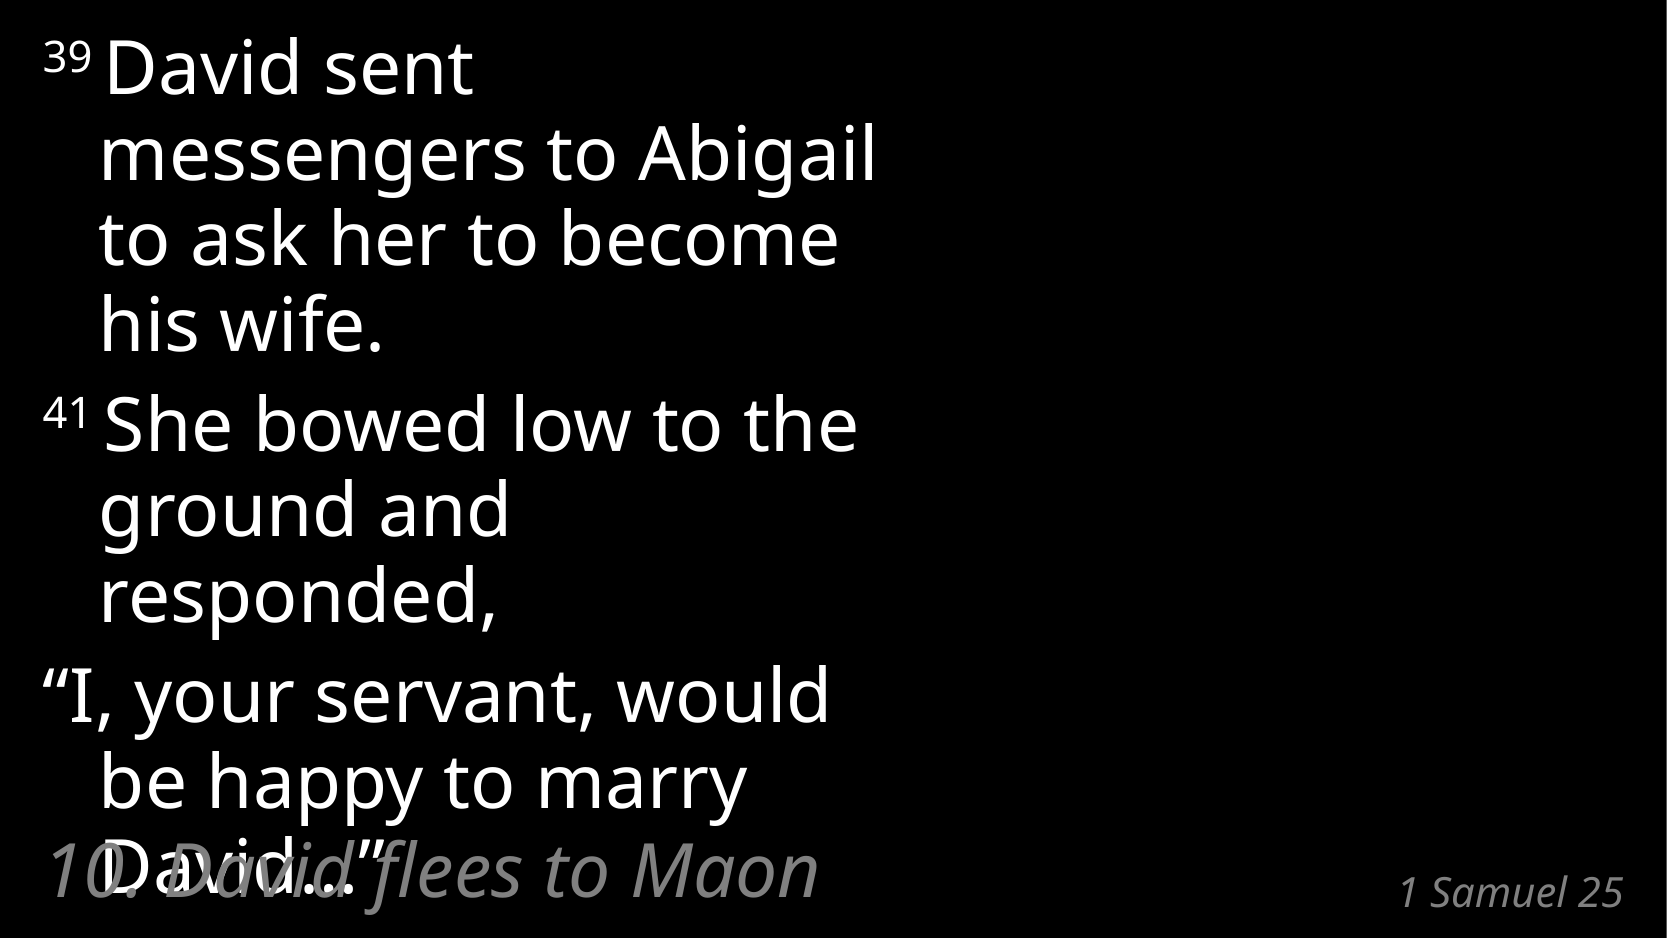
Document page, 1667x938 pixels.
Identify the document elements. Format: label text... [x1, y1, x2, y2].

list 10. David flees to Maon [27, 833, 1247, 923]
title 1 Samuel 25 [1247, 833, 1640, 923]
list 39 David sent messengers to Abigail to ask her to become his wife. 41 She bowed low to the ground and responded, “I, your servant, would be happy to marry David…” [27, 18, 934, 813]
